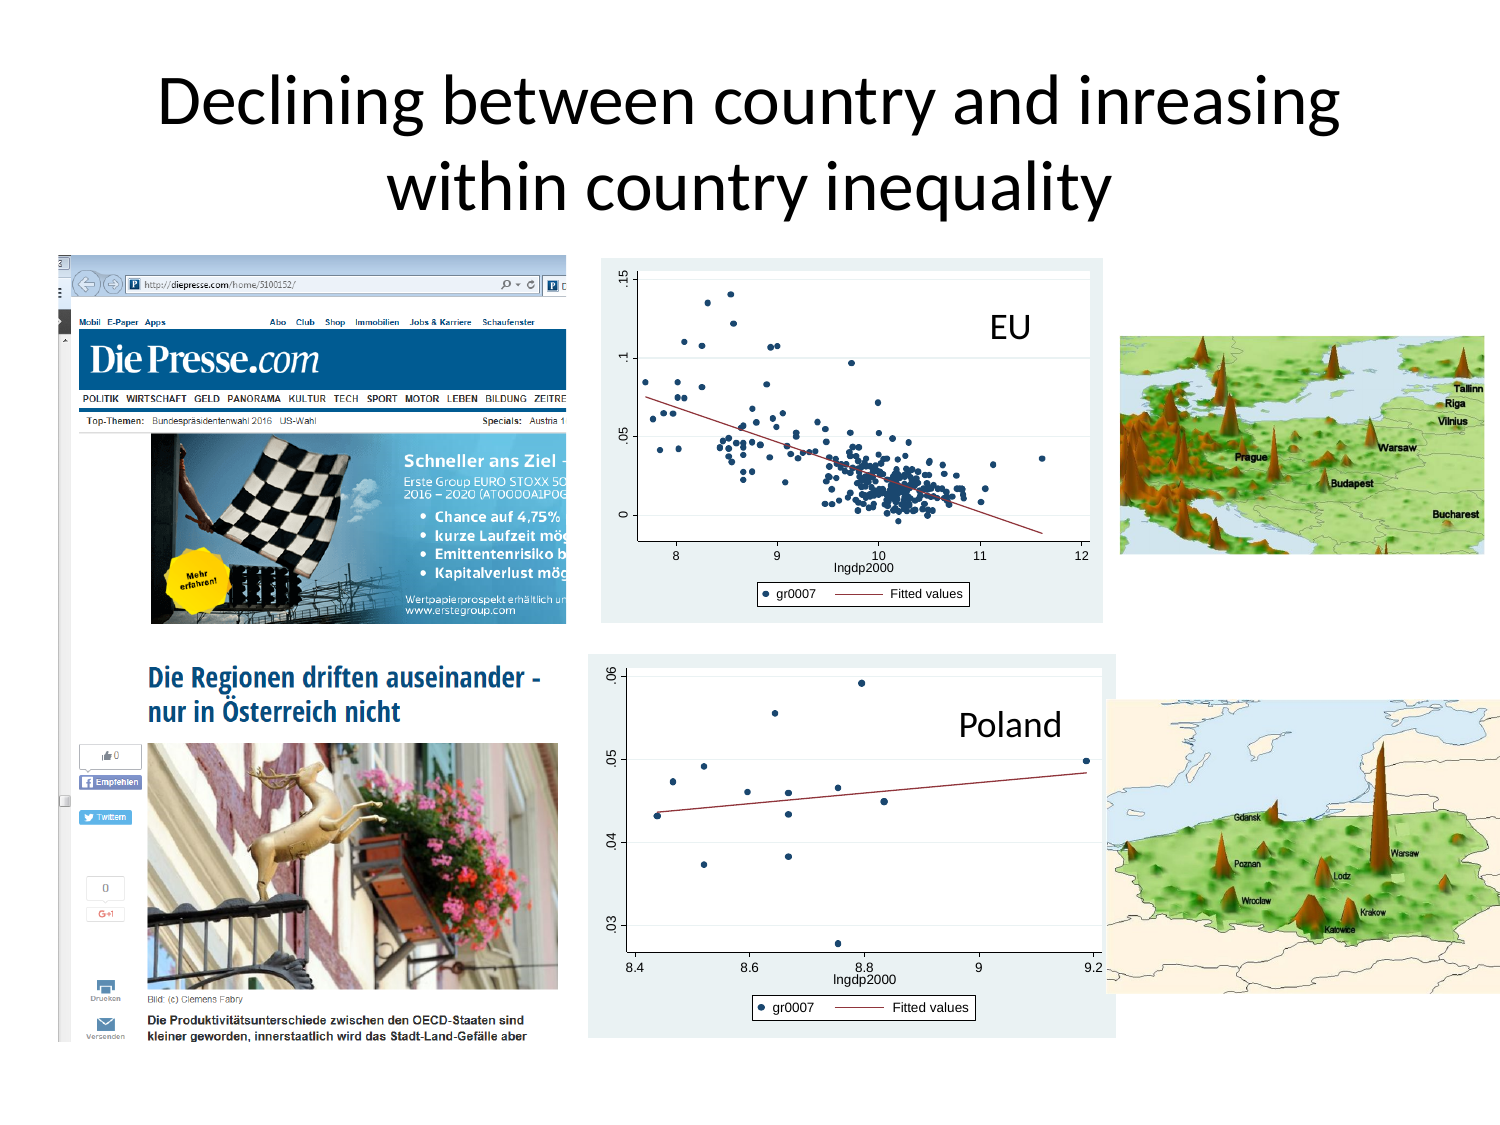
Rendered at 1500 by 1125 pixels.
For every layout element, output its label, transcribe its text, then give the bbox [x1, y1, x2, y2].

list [58, 255, 567, 1043]
picture [1106, 699, 1500, 994]
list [582, 649, 1121, 1043]
picture [1118, 335, 1485, 555]
picture [596, 253, 1107, 628]
title Declining between country and inreasing within country inequality [75, 45, 1425, 233]
